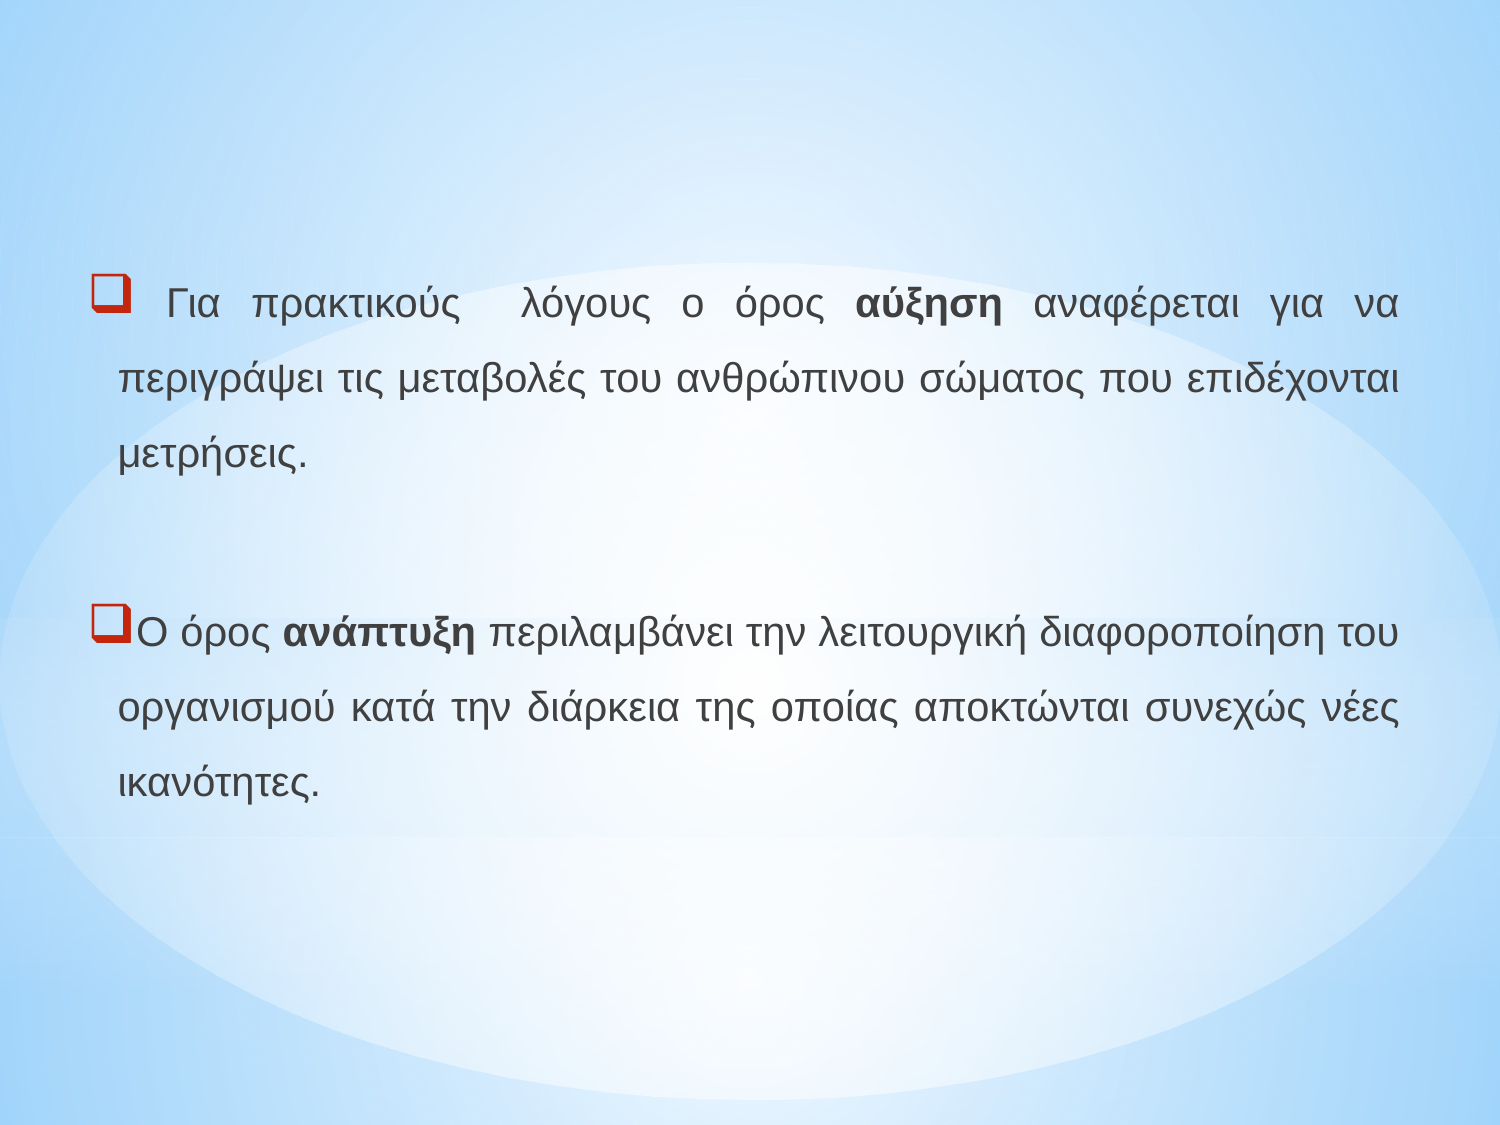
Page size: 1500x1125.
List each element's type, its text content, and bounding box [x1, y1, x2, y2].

list Για πρακτικούς λόγους ο όρος αύξηση αναφέρεται για να περιγράψει τις μεταβολές του ανθρώπινου σώματος που επιδέχονται μετρήσεις. Ο όρος ανάπτυξη περιλαμβάνει την λειτουργική διαφοροποίηση του οργανισμού κατά την διάρκεια της οποίας αποκτώνται συνεχώς νέες ικανότητες. [64, 243, 1415, 986]
